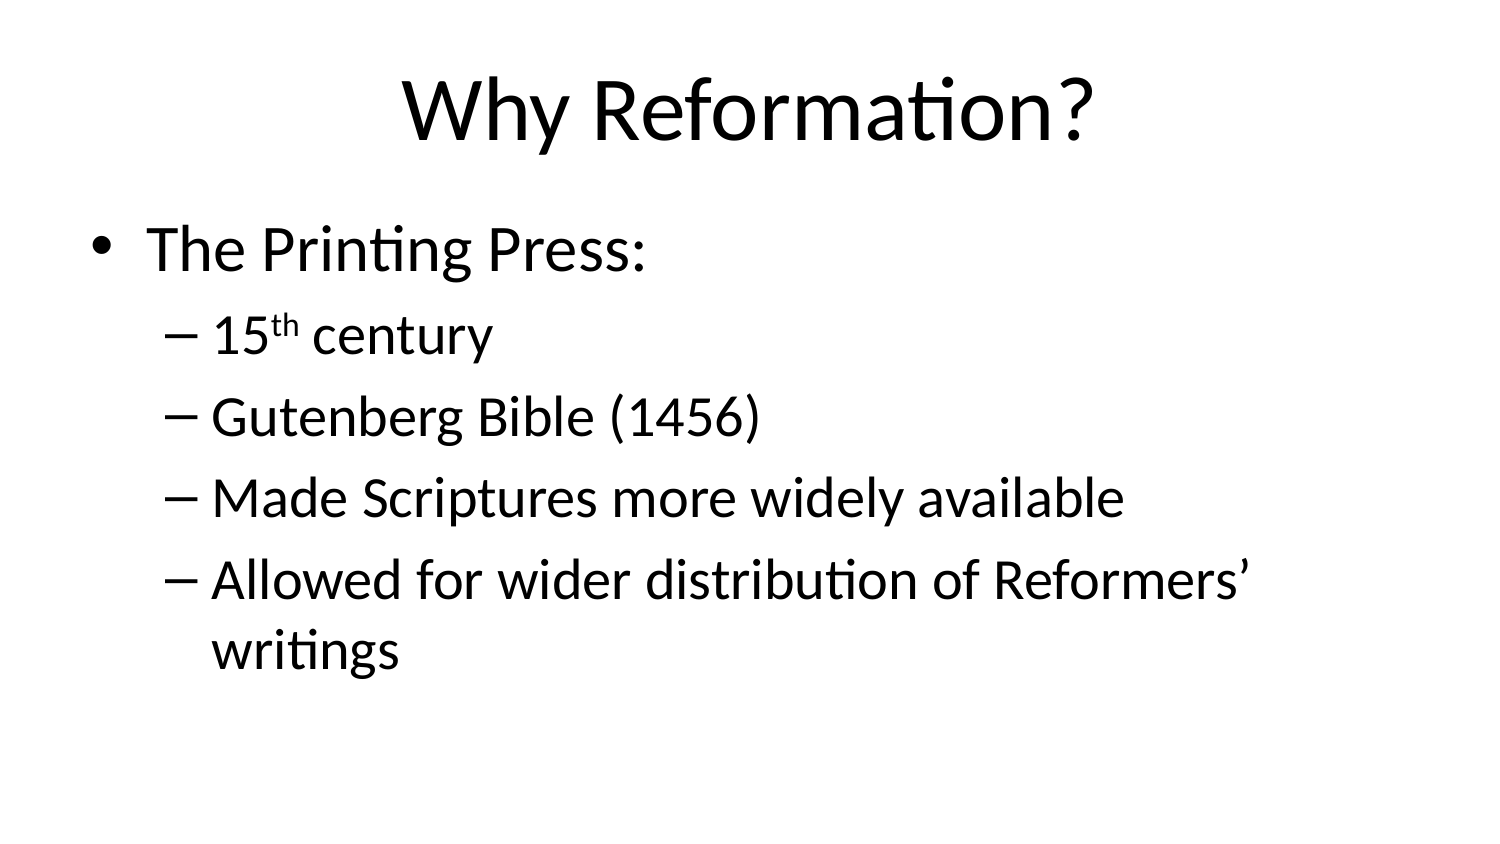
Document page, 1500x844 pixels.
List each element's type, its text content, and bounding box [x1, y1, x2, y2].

list The Printing Press: 15th century Gutenberg Bible (1456) Made Scriptures more widely available Allowed for wider distribution of Reformers’ writings [75, 196, 1425, 754]
title Why Reformation? [75, 33, 1425, 175]
